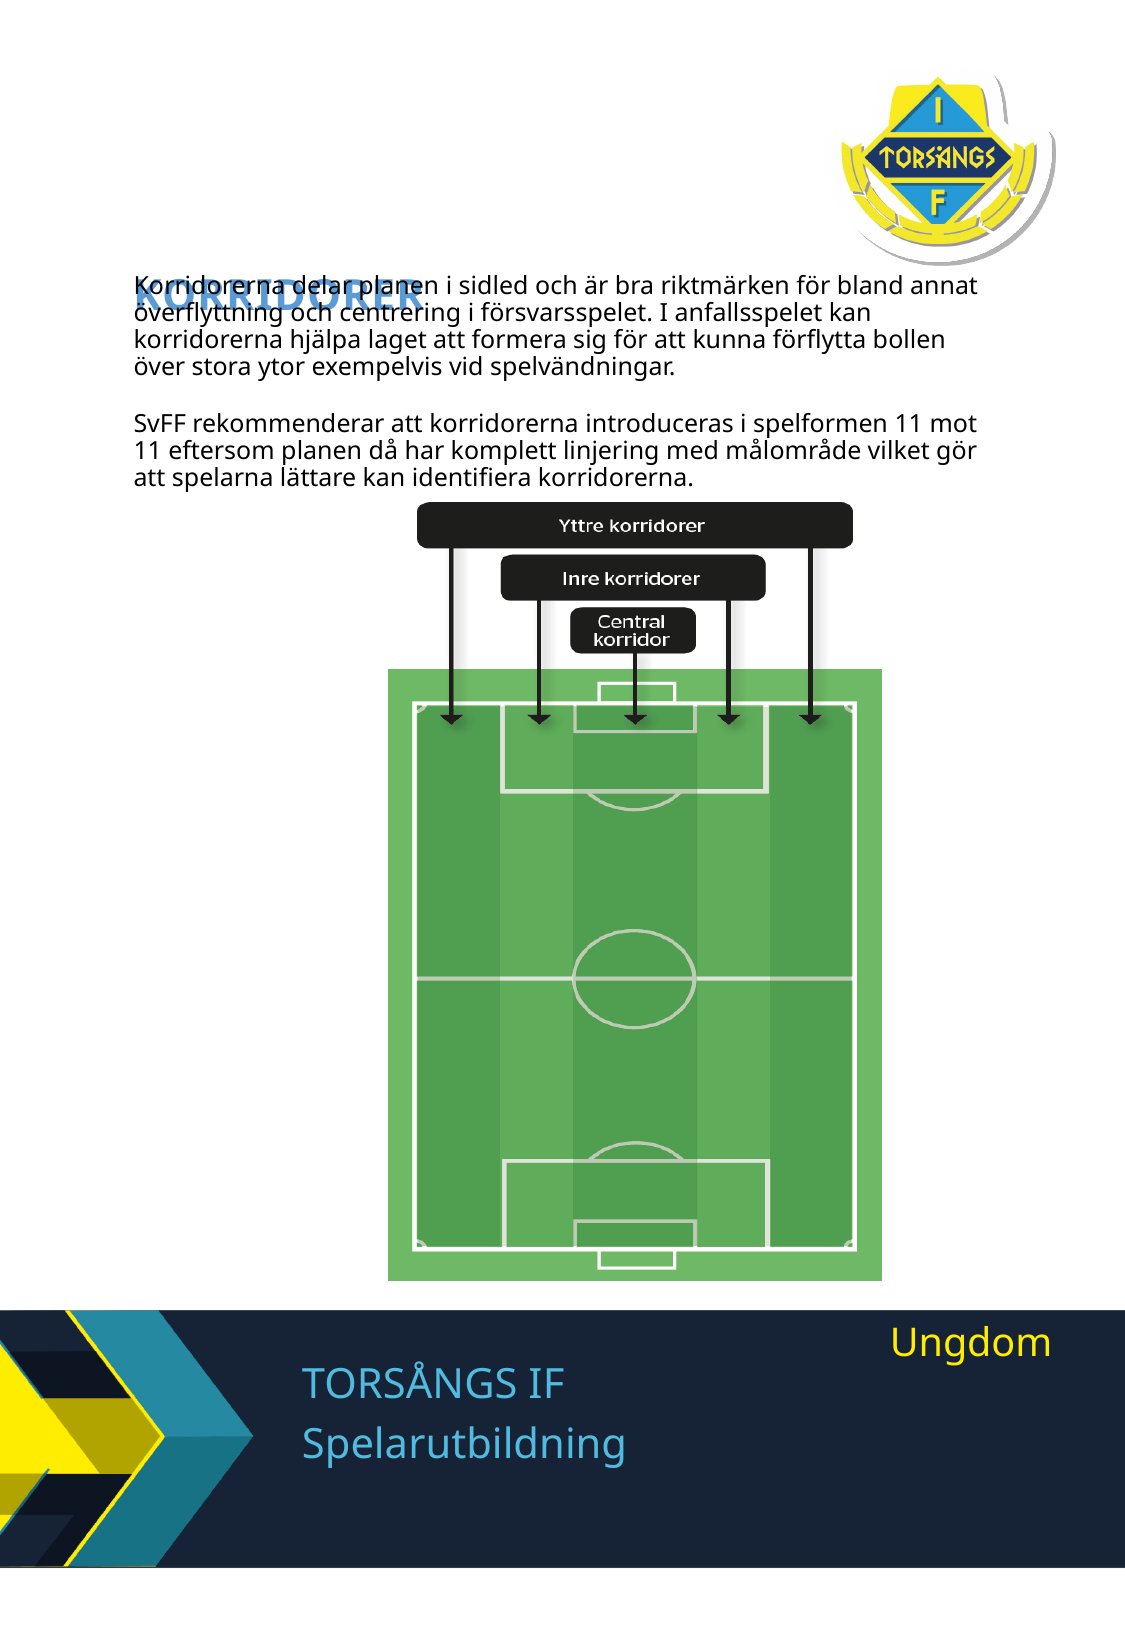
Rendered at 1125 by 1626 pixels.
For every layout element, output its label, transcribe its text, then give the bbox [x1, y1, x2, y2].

picture [823, 62, 1056, 266]
subtitle Korridorerna delar planen i sidled och är bra riktmärken för bland annat överflyttning och centrering i försvarsspelet. I anfallsspelet kan korridorerna hjälpa laget att formera sig för att kunna förflytta bollen över stora ytor exempelvis vid spelvändningar. SvFF rekommenderar att korridorerna introduceras i spelformen 11 mot 11 eftersom planen då har komplett linjering med målområde vilket gör att spelarna lättare kan identifiera korridorerna. [118, 265, 1007, 1056]
picture [380, 493, 893, 1290]
picture [0, 1307, 1125, 1626]
text_box TORSÅNGS IF Spelarutbildning [286, 1348, 604, 1529]
text_box Ungdom [604, 1309, 1068, 1588]
